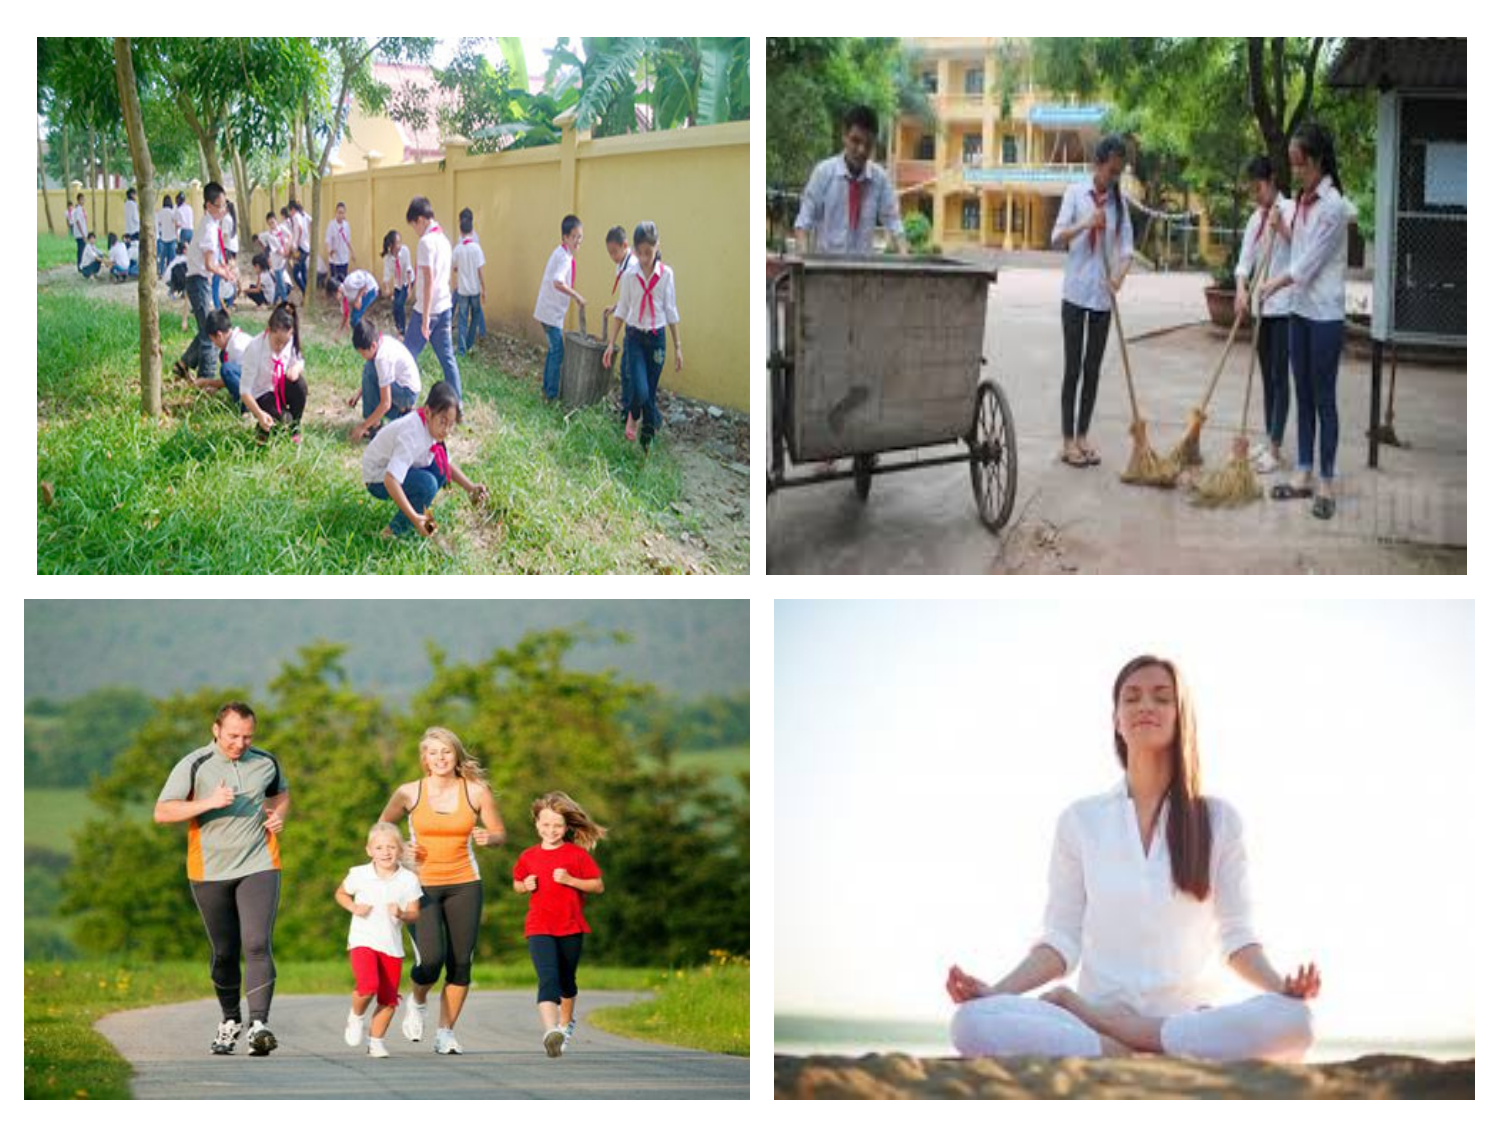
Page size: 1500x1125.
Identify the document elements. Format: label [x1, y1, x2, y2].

picture [774, 599, 1476, 1101]
picture [24, 599, 751, 1101]
picture [766, 37, 1467, 576]
picture [37, 37, 751, 576]
